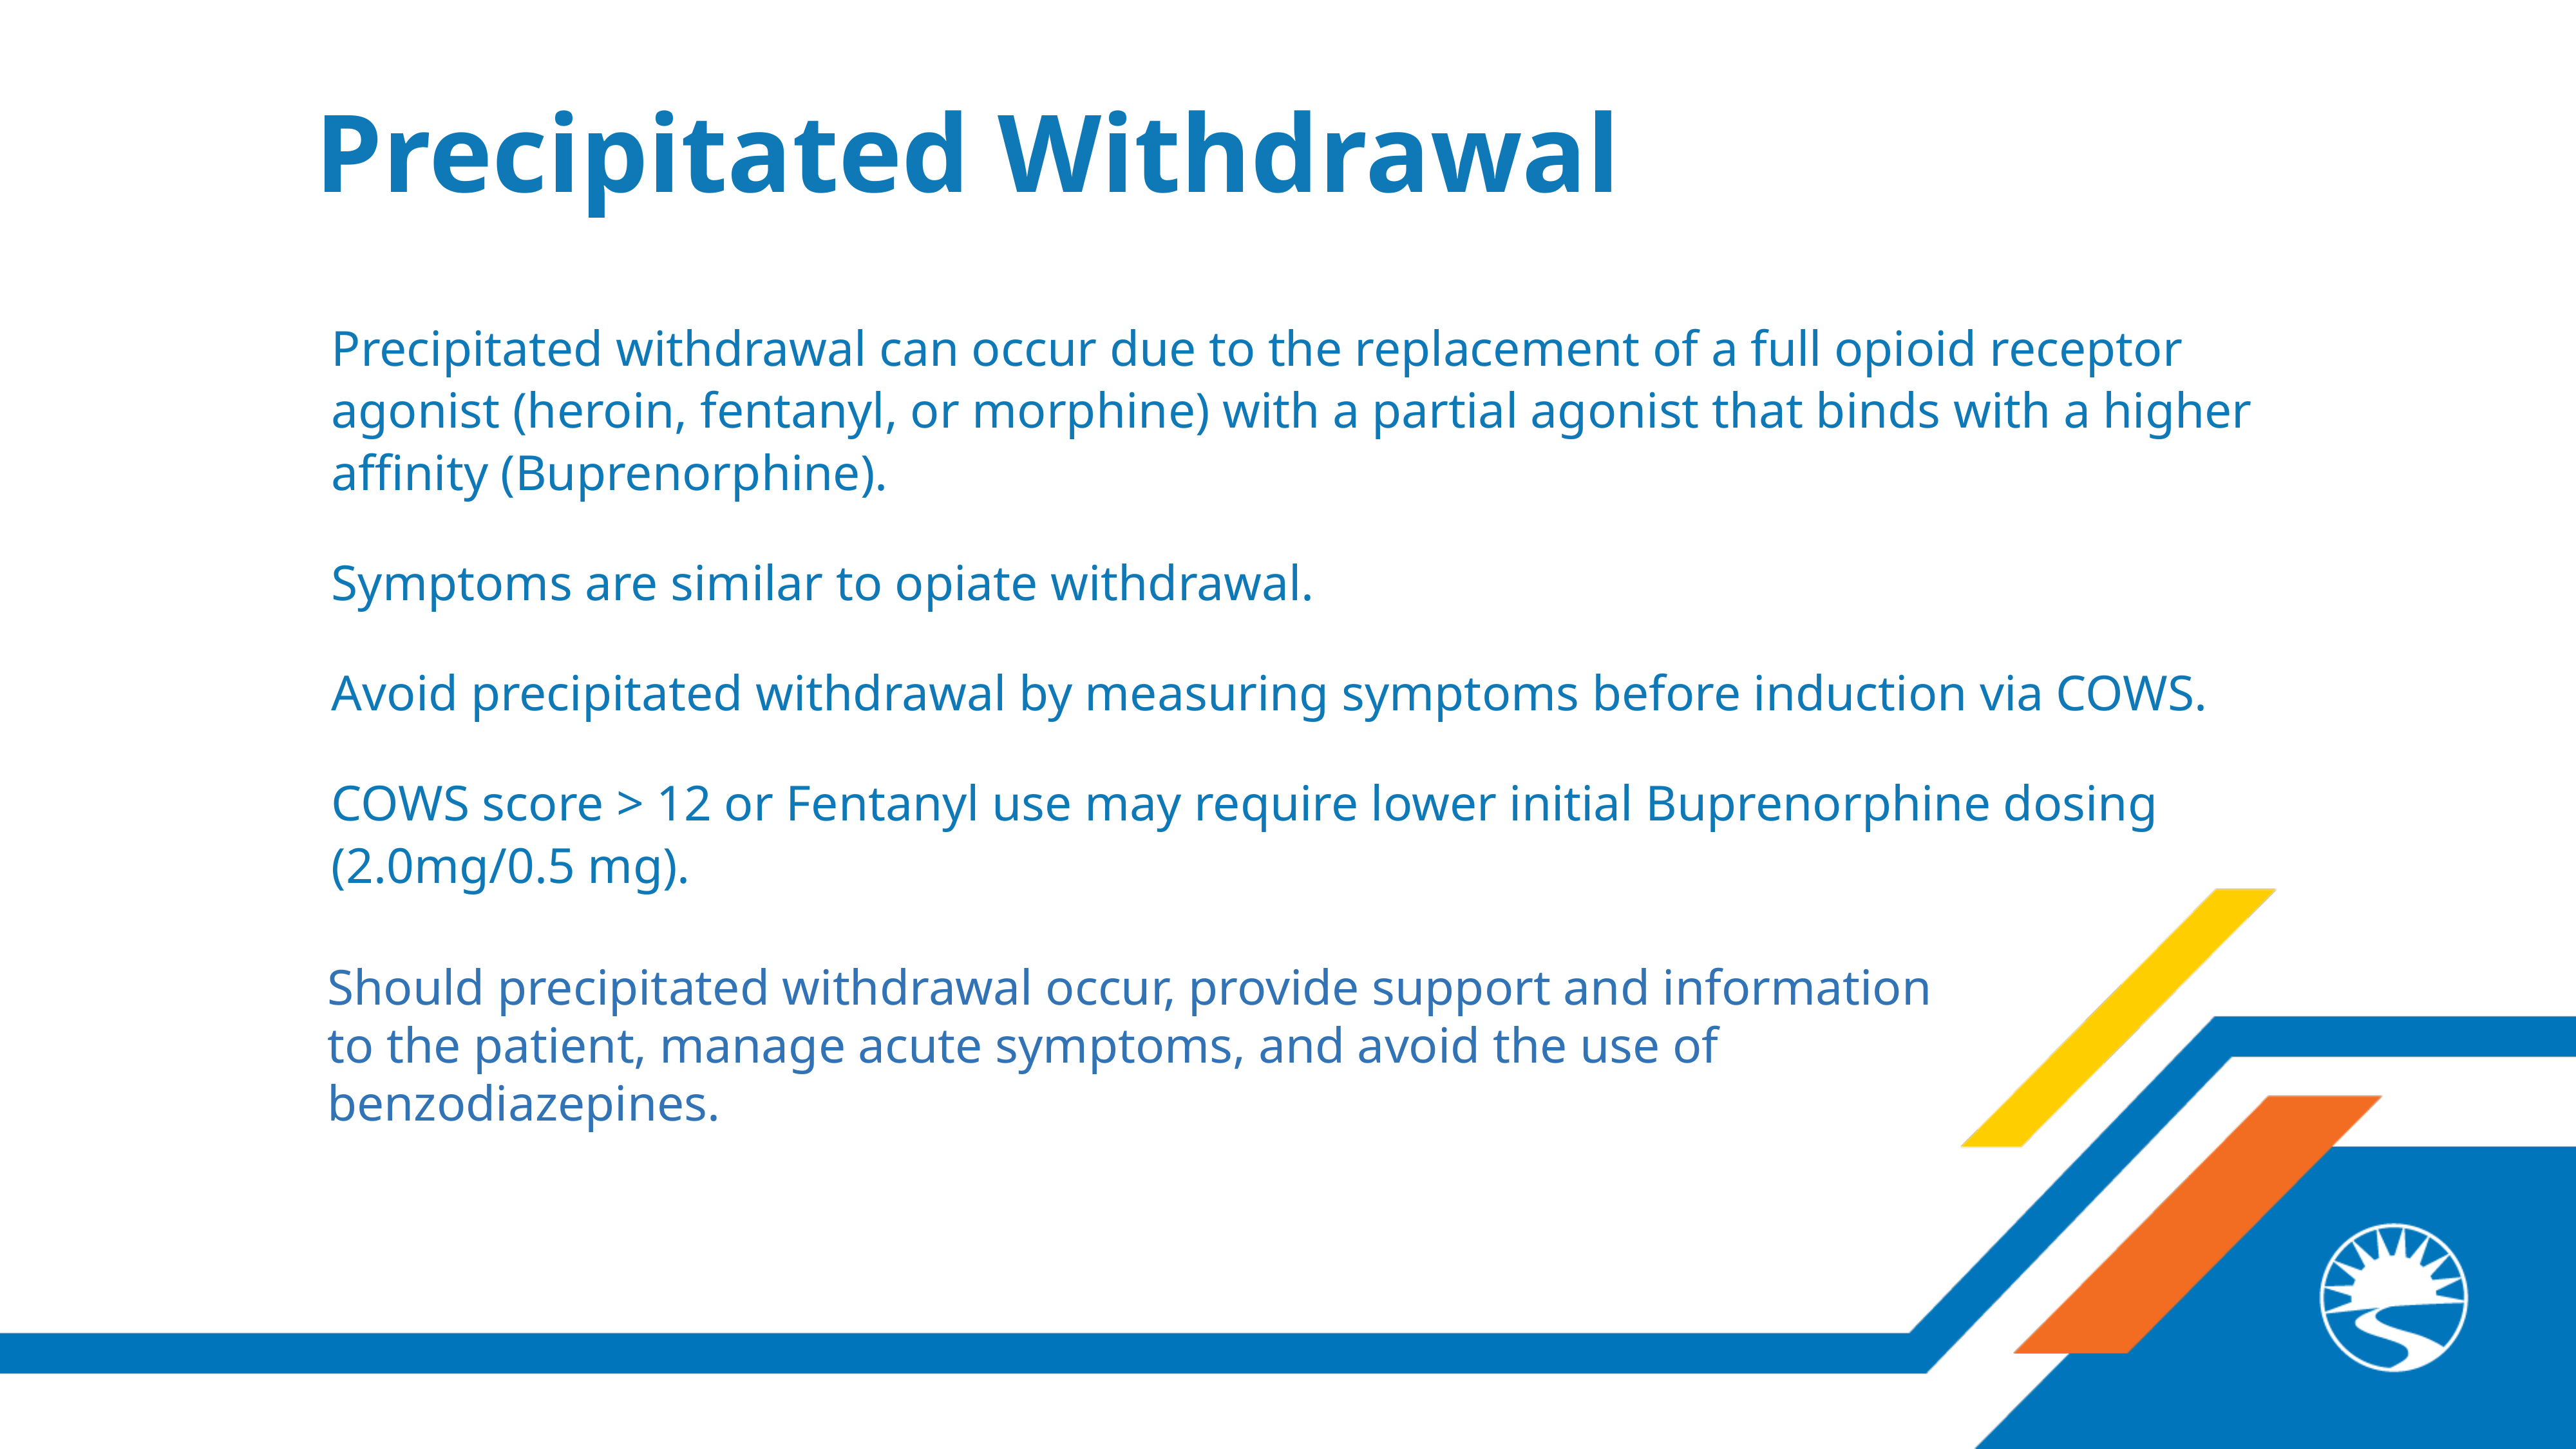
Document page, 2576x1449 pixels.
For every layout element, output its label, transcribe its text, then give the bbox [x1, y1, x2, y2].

picture [0, 0, 2576, 1449]
text_box Precipitated Withdrawal [305, 80, 1651, 309]
list Precipitated withdrawal can occur due to the replacement of a full opioid receptor agonist (heroin, fentanyl, or morphine) with a partial agonist that binds with a higher affinity (Buprenorphine). Symptoms are similar to opiate withdrawal. Avoid precipitated withdrawal by measuring symptoms before induction via COWS. COWS score > 12 or Fentanyl use may require lower initial Buprenorphine dosing (2.0mg/0.5 mg). [322, 308, 2367, 1159]
text_box Should precipitated withdrawal occur, provide support and information to the patient, manage acute symptoms, and avoid the use of benzodiazepines. [321, 951, 1964, 1136]
